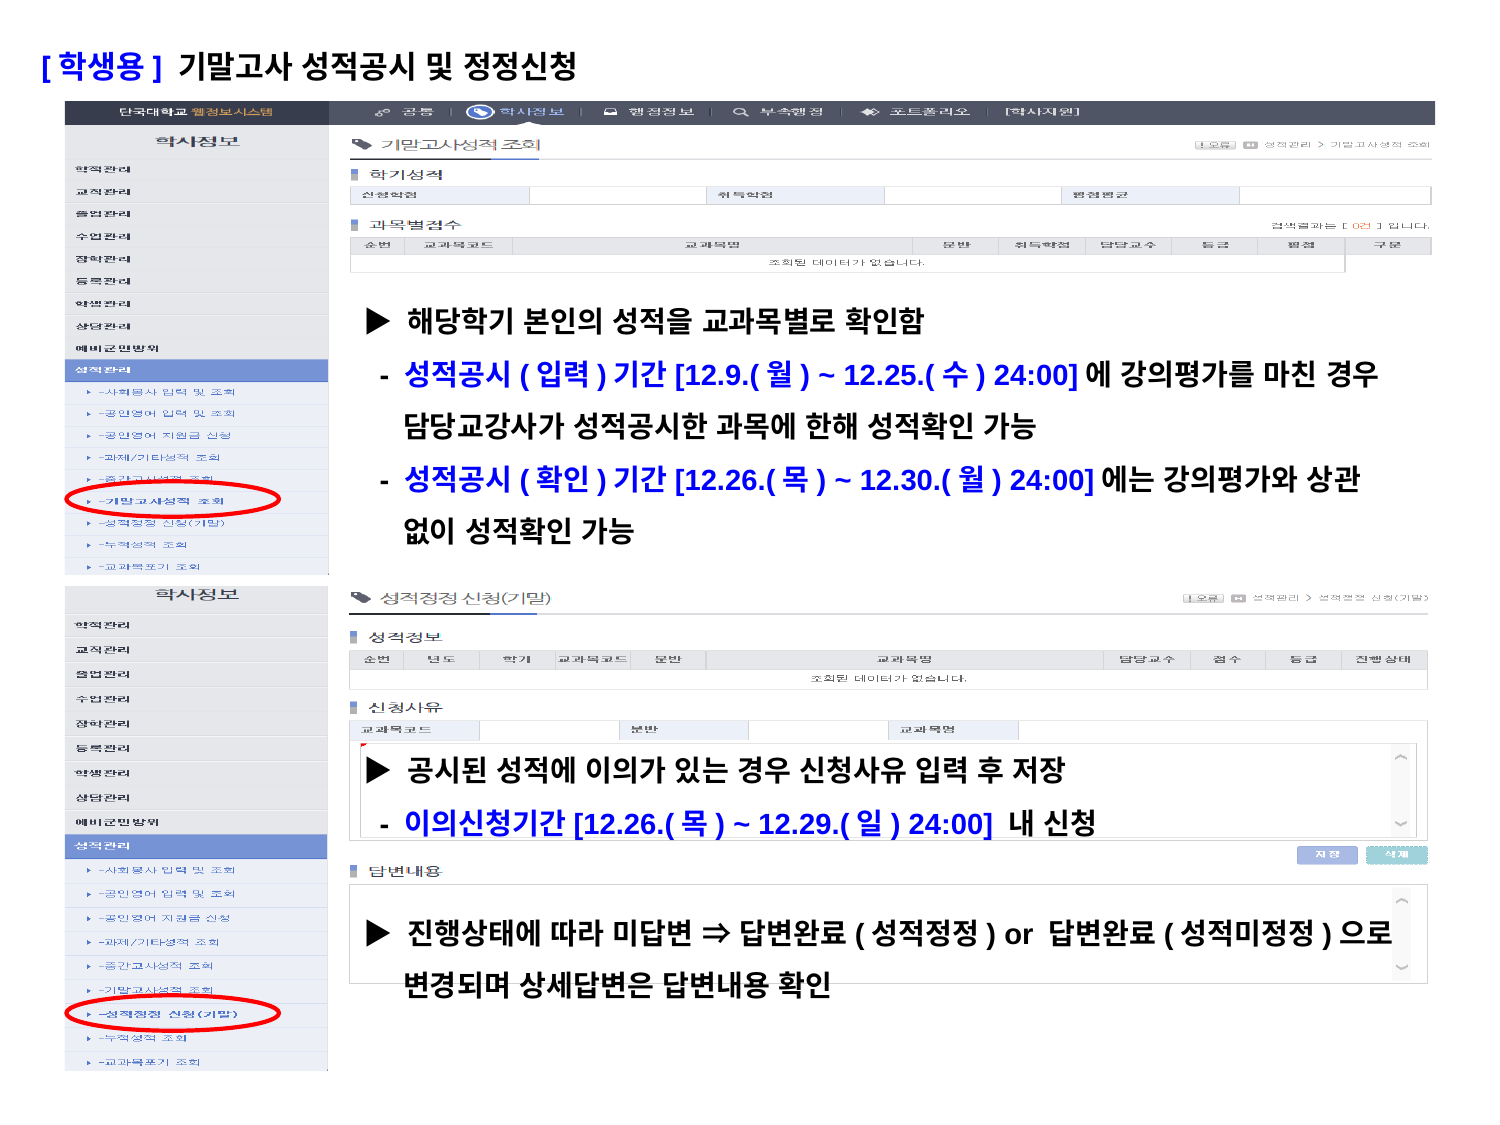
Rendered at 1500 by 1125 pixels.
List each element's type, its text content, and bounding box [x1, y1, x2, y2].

picture [64, 585, 1436, 1071]
picture [64, 101, 1436, 575]
text_box [학생용] 기말고사 성적공시 및 정정신청 [25, 26, 643, 107]
